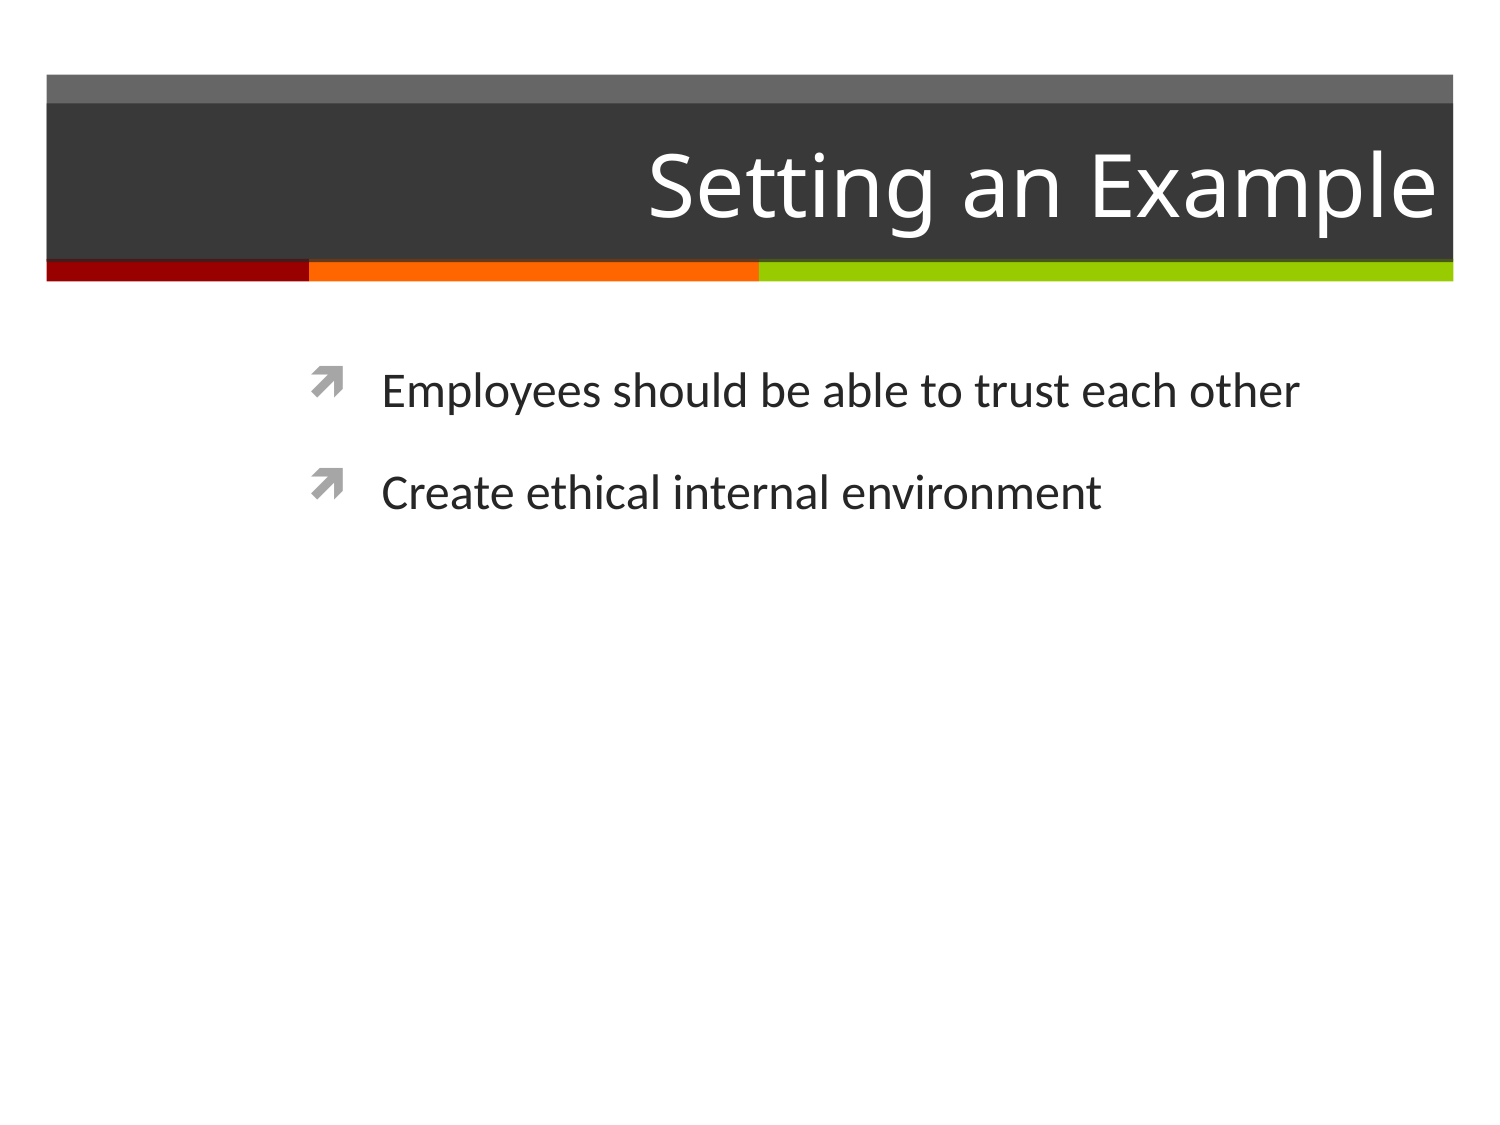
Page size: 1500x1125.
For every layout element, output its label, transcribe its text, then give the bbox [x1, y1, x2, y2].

list Employees should be able to trust each other Create ethical internal environment [292, 350, 1454, 1005]
title Setting an Example [46, 103, 1454, 263]
